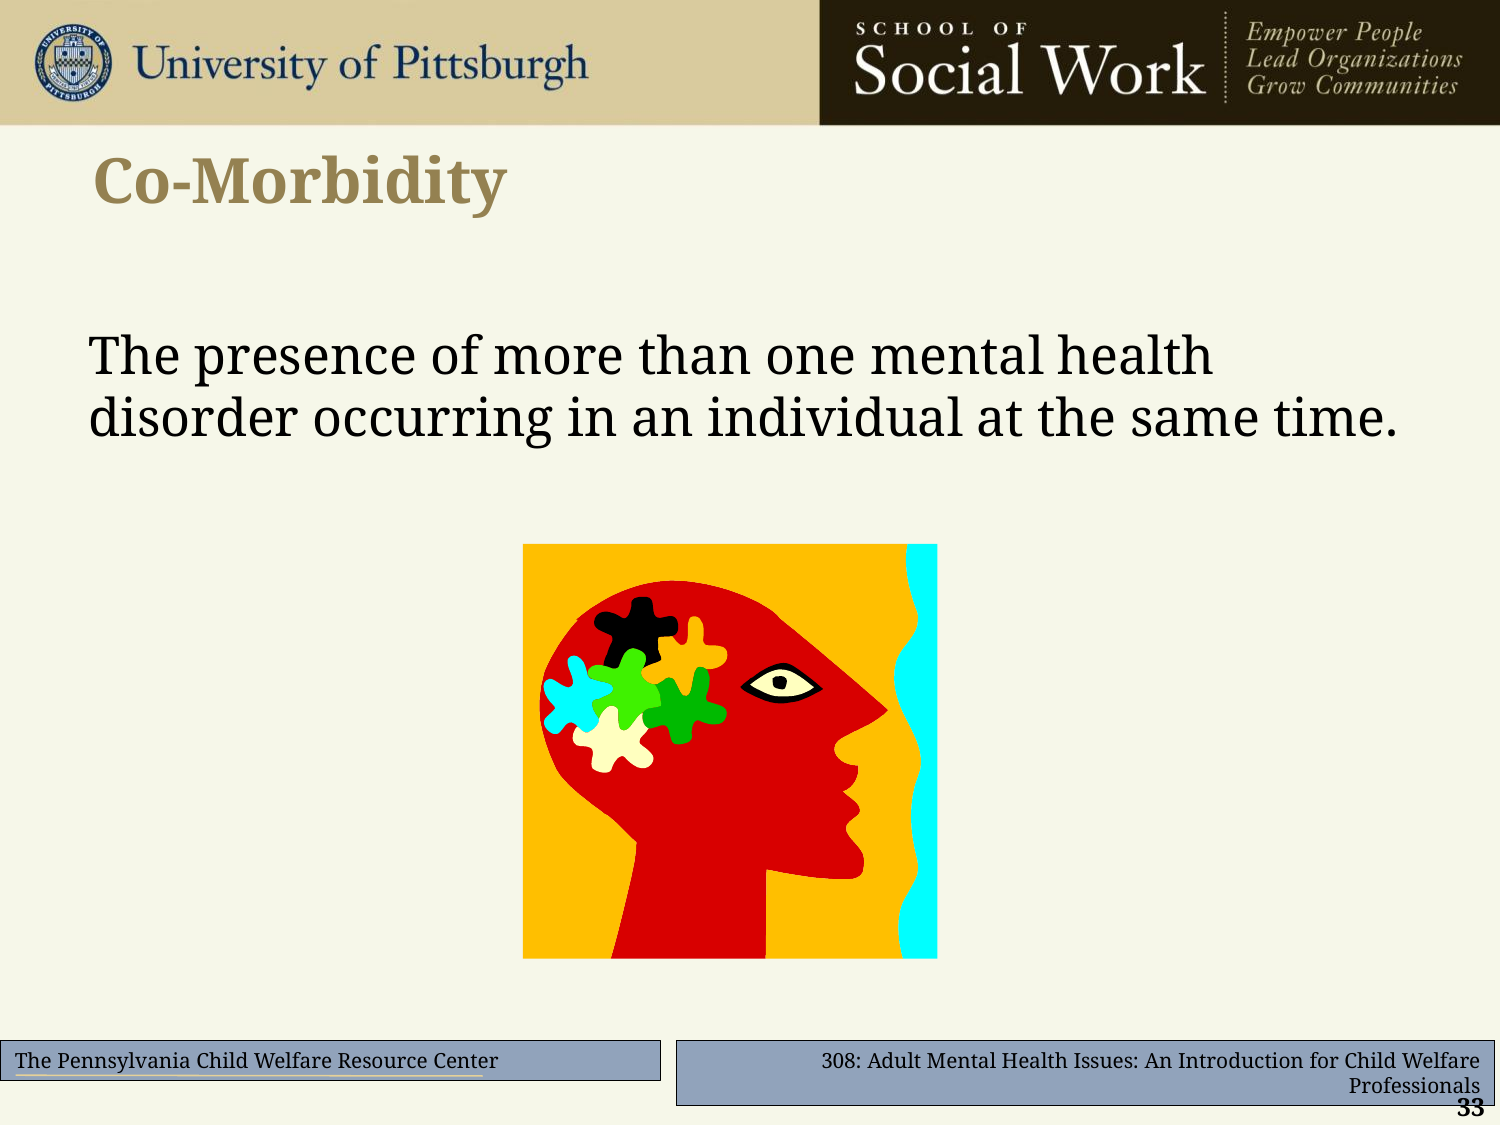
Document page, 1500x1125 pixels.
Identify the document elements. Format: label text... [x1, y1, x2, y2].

slide_number 33 [1332, 1083, 1500, 1123]
title Co-Morbidity [77, 130, 1428, 228]
picture [0, 0, 1500, 1125]
list The presence of more than one mental health disorder occurring in an individual at the same time. [73, 314, 1427, 1013]
